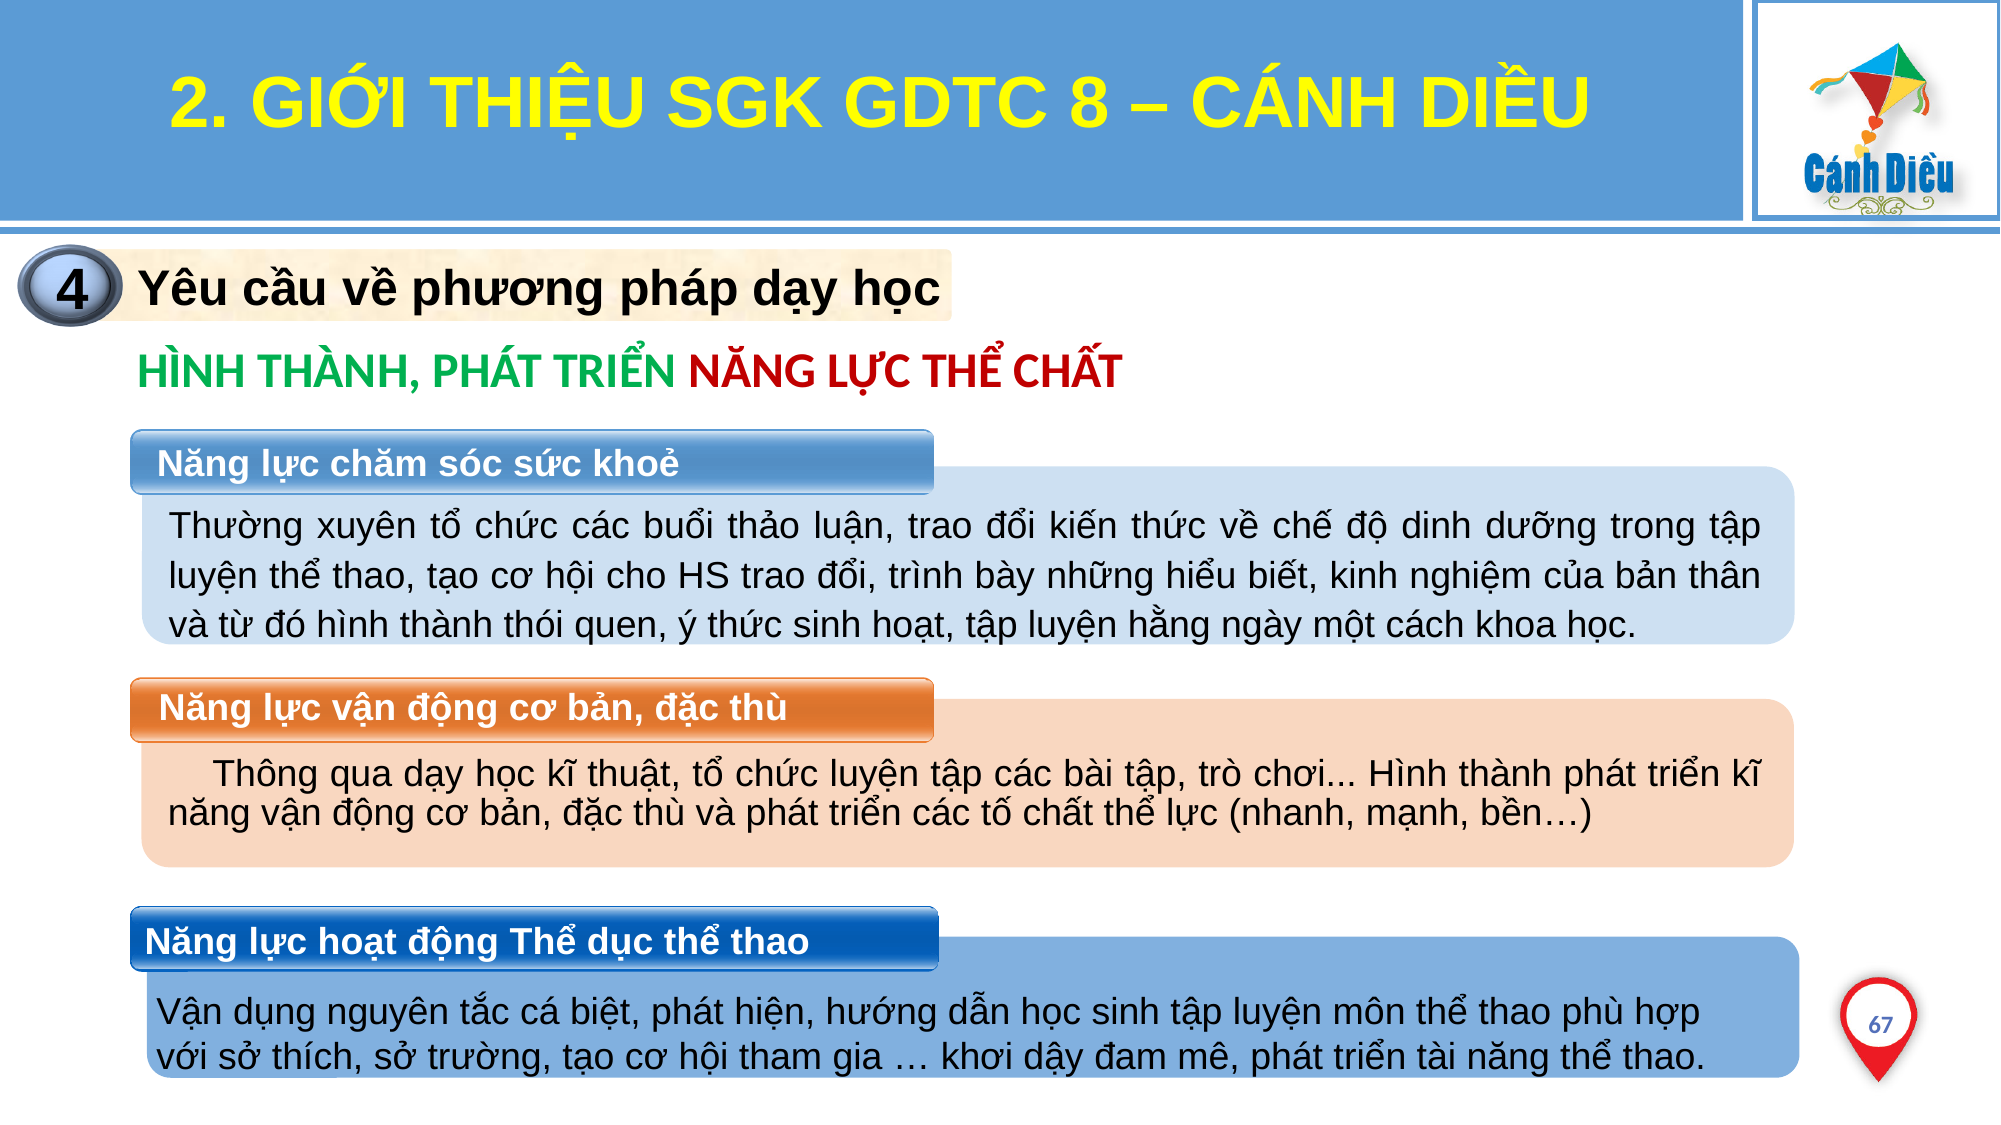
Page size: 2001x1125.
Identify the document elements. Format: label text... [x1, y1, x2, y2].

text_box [0, 243, 1685, 330]
slide_number 67 [1834, 993, 1928, 1054]
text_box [129, 905, 939, 972]
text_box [130, 429, 939, 495]
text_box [129, 675, 935, 744]
title 2. GIỚI THIỆU SGK GDTC 8 – CÁNH DIỀU [0, 57, 1763, 151]
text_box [141, 447, 1795, 651]
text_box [141, 698, 1794, 868]
picture [1744, 0, 1752, 57]
picture [1758, 3, 1997, 215]
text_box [141, 924, 1800, 1101]
text_box HÌNH THÀNH, PHÁT TRIỂN NĂNG LỰC THỂ CHẤT [122, 350, 1928, 405]
picture [0, 151, 2001, 1125]
